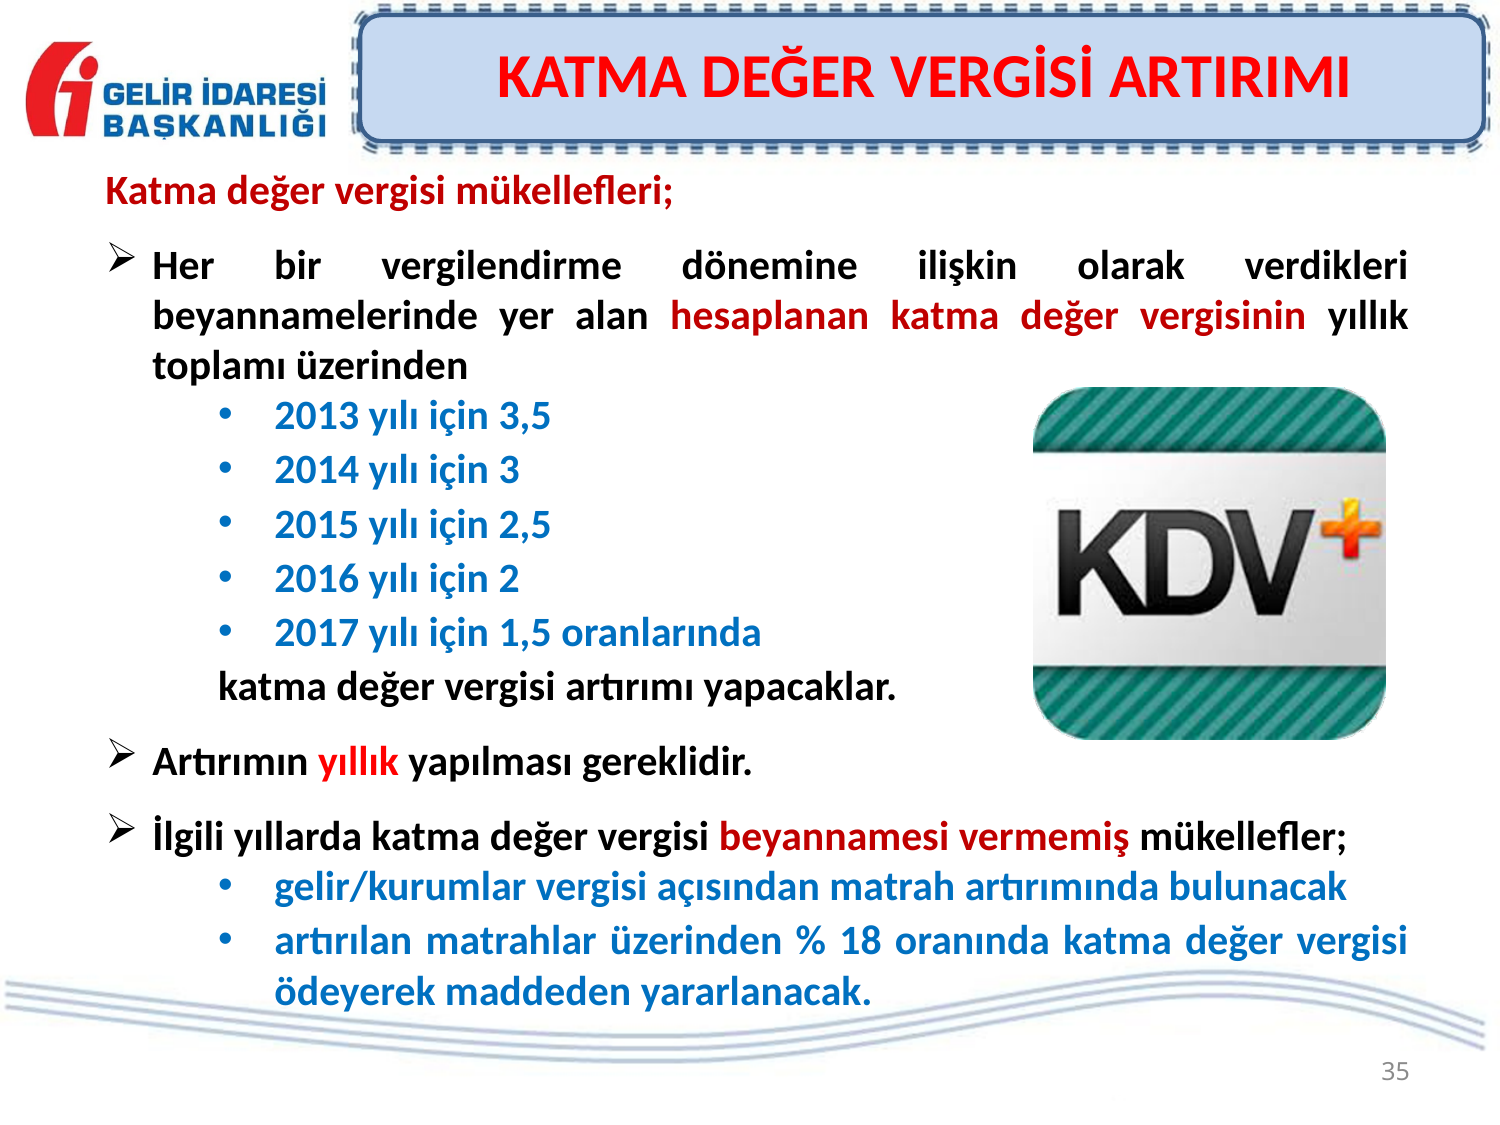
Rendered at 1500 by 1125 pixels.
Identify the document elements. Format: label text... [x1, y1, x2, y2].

title KATMA DEĞER VERGİSİ ARTIRIMI [348, 19, 1500, 126]
text_box Katma değer vergisi mükellefleri; Her bir vergilendirme dönemine ilişkin olarak verdikleri beyannamelerinde yer alan hesaplanan katma değer vergisinin yıllık toplamı üzerinden 2013 yılı için 3,5 2014 yılı için 3 2015 yılı için 2,5 2016 yılı için 2 2017 yılı için 1,5 oranlarında katma değer vergisi artırımı yapacaklar. Artırımın yıllık yapılması gereklidir. İlgili yıllarda katma değer vergisi beyannamesi vermemiş mükellefler; gelir/kurumlar vergisi açısından matrah artırımında bulunacak artırılan matrahlar üzerinden % 18 oranında katma değer vergisi ödeyerek maddeden yararlanacak. [76, 155, 1424, 1021]
slide_number 35 [1074, 1042, 1425, 1103]
picture [0, 0, 1500, 1125]
